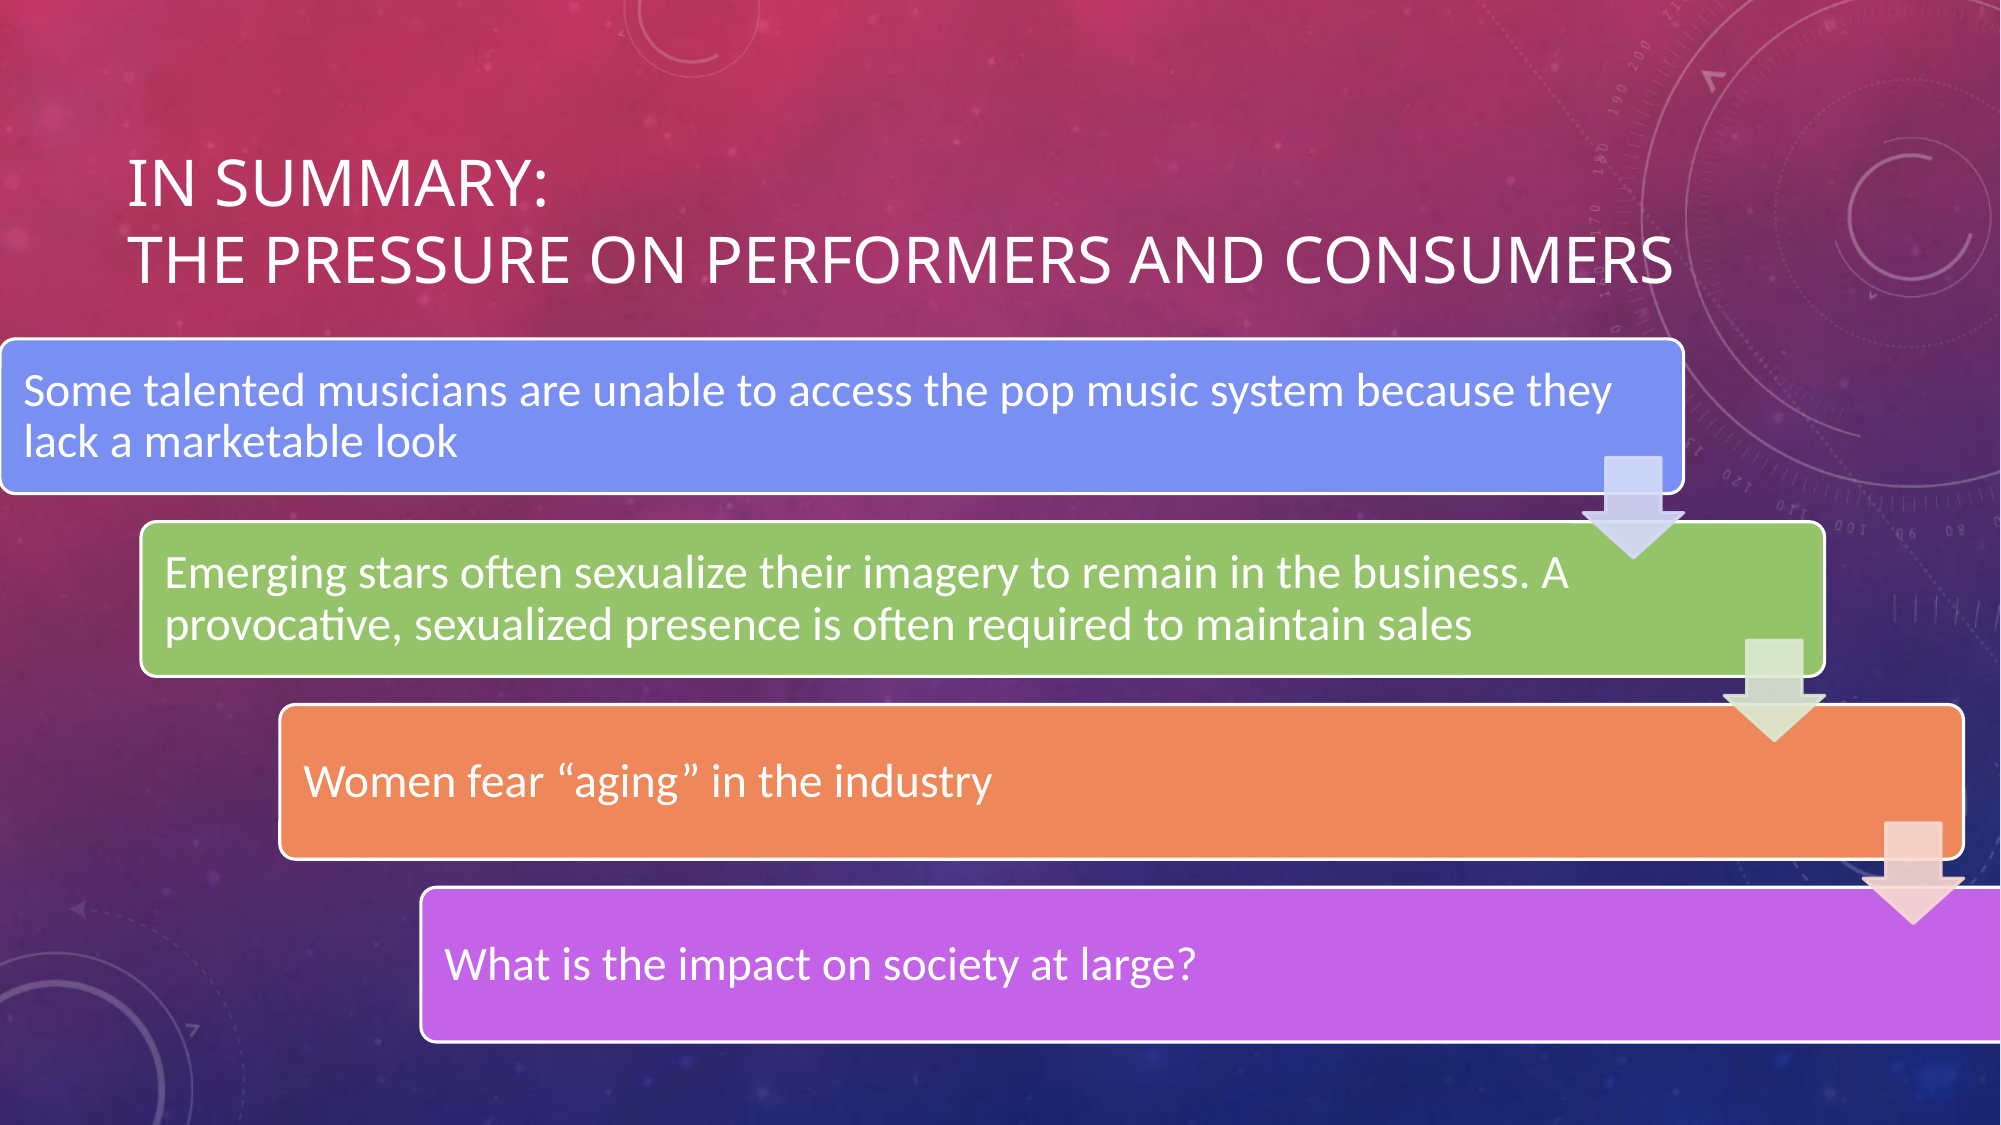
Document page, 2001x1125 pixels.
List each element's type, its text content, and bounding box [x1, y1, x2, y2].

title In Summary: The Pressure on Performers and Consumers [112, 99, 1775, 338]
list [0, 338, 2000, 1043]
picture [0, 0, 2001, 1125]
